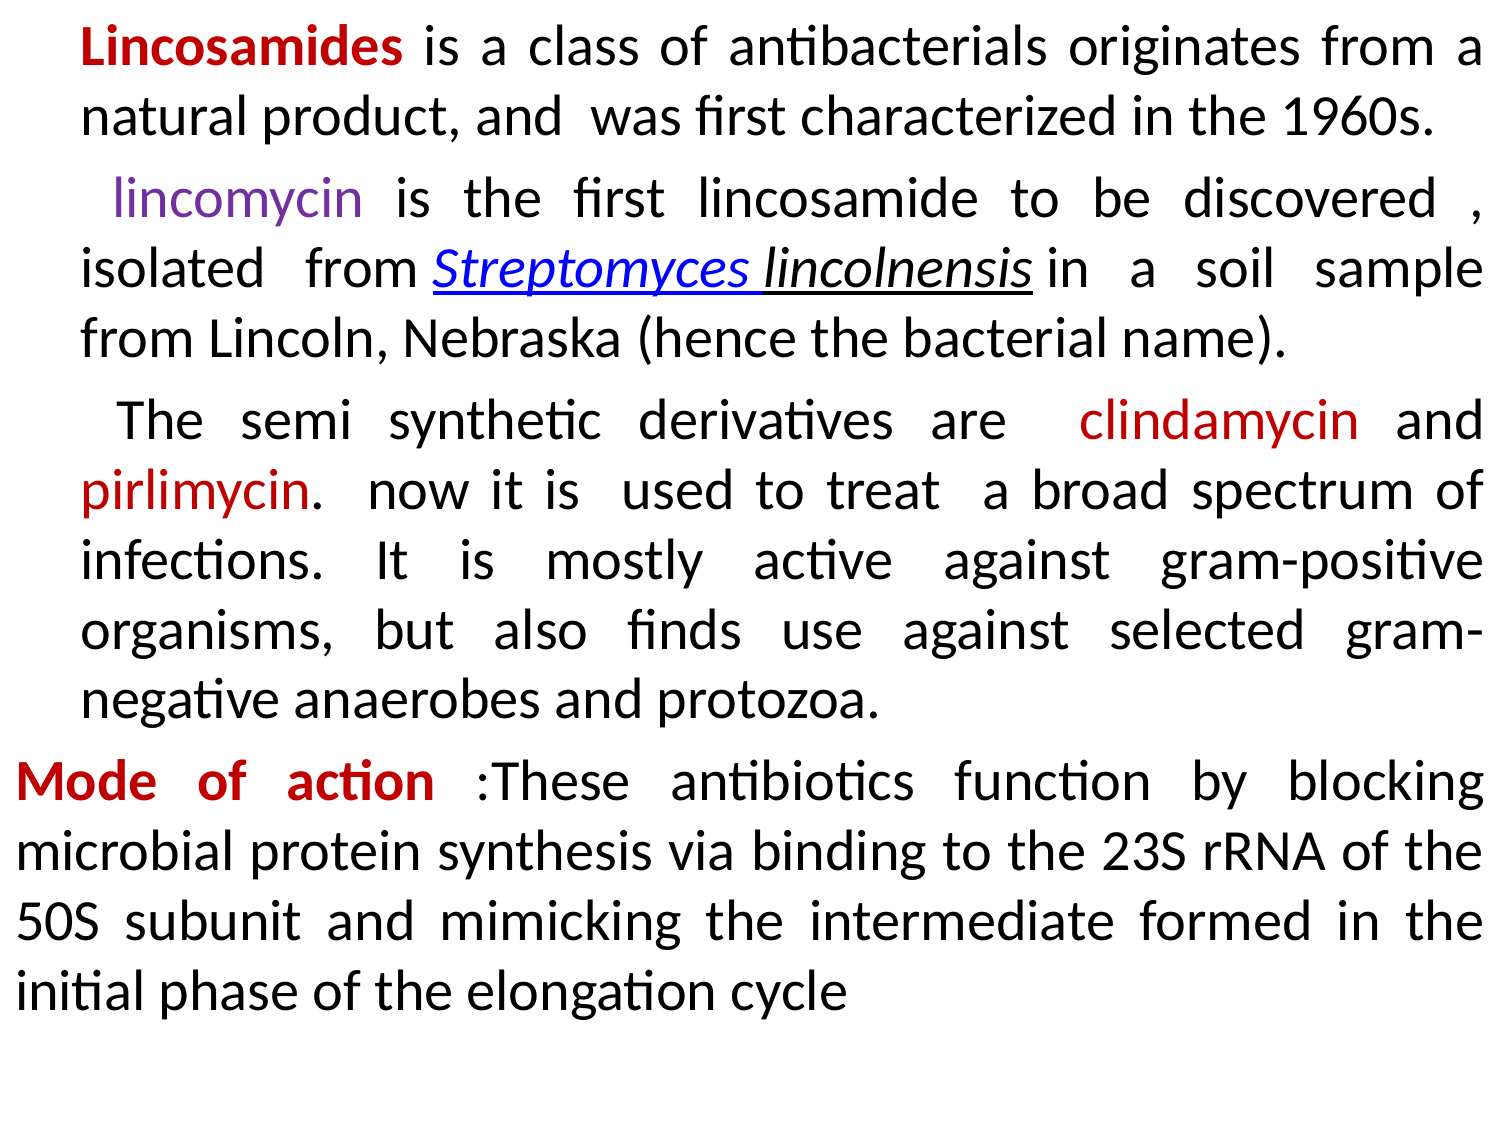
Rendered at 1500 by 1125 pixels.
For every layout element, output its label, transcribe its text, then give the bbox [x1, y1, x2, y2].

list Lincosamides is a class of antibacterials originates from a natural product, and was first characterized in the 1960s. lincomycin is the first lincosamide to be discovered , isolated from Streptomyces lincolnensis in a soil sample from Lincoln, Nebraska (hence the bacterial name). The semi synthetic derivatives are clindamycin and pirlimycin. now it is used to treat a broad spectrum of infections. It is mostly active against gram-positive organisms, but also finds use against selected gram-negative anaerobes and protozoa. Mode of action :These antibiotics function by blocking microbial protein synthesis via binding to the 23S rRNA of the 50S subunit and mimicking the intermediate formed in the initial phase of the elongation cycle [0, 0, 1500, 1125]
